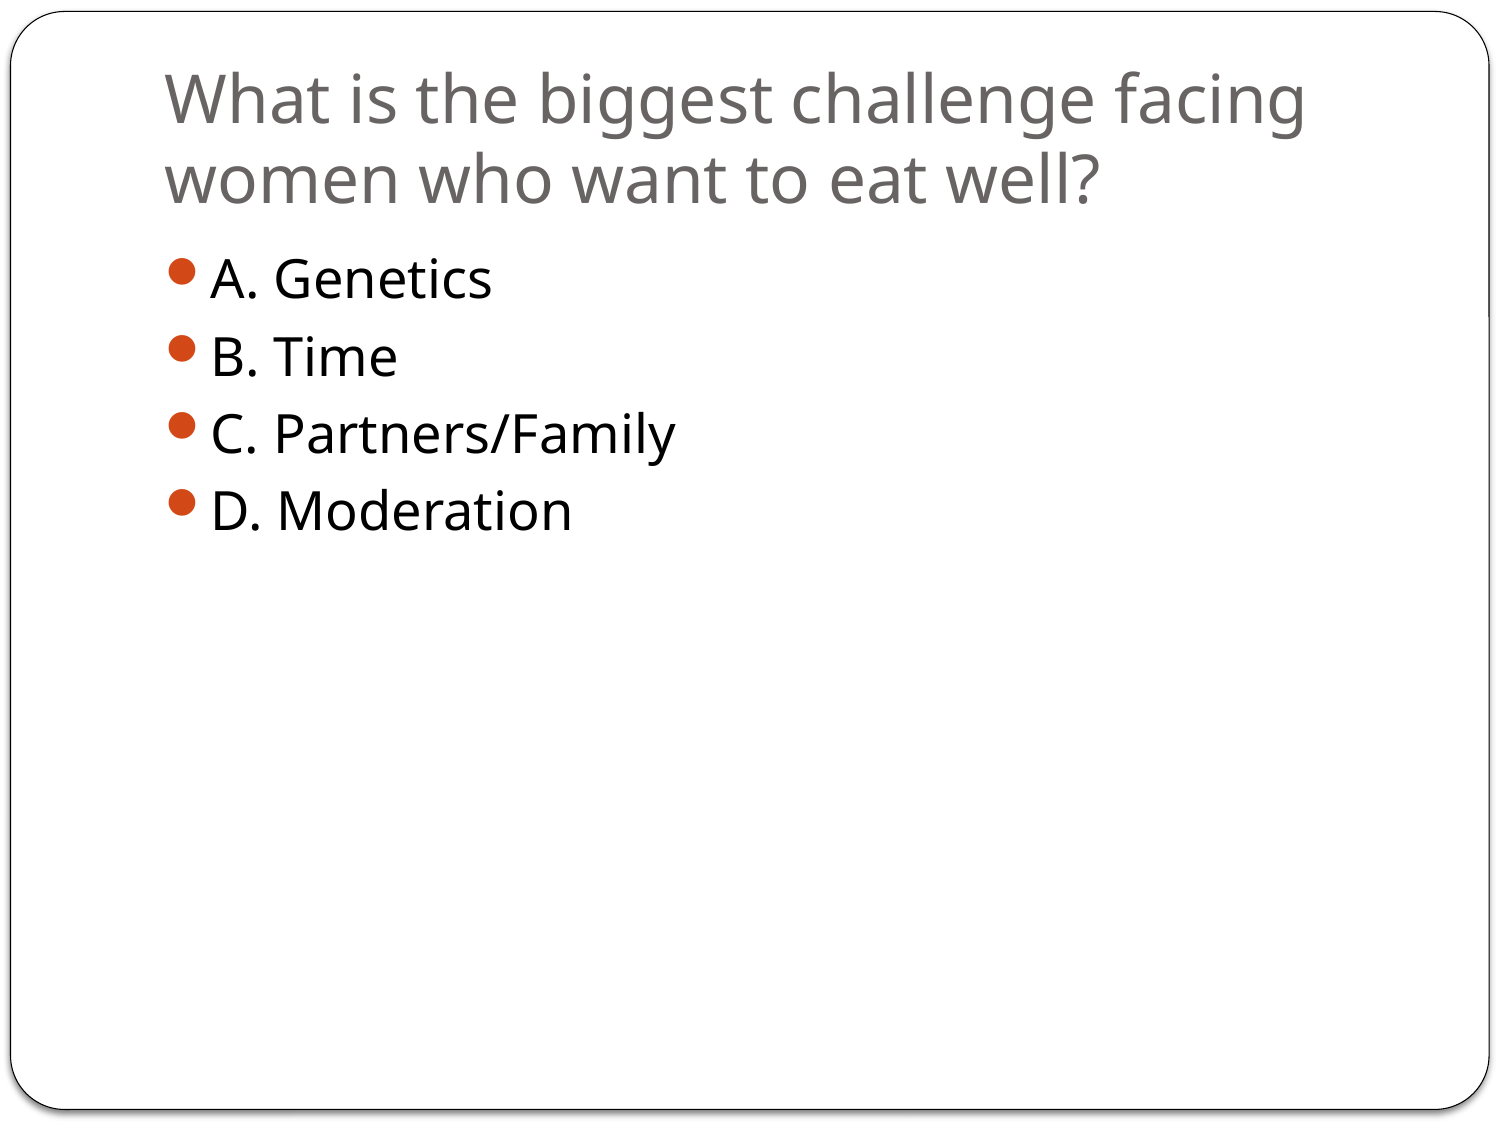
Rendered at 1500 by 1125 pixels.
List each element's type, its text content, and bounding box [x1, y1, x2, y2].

list A. Genetics B. Time C. Partners/Family D. Moderation [150, 237, 1425, 988]
title What is the biggest challenge facing women who want to eat well? [150, 45, 1425, 233]
